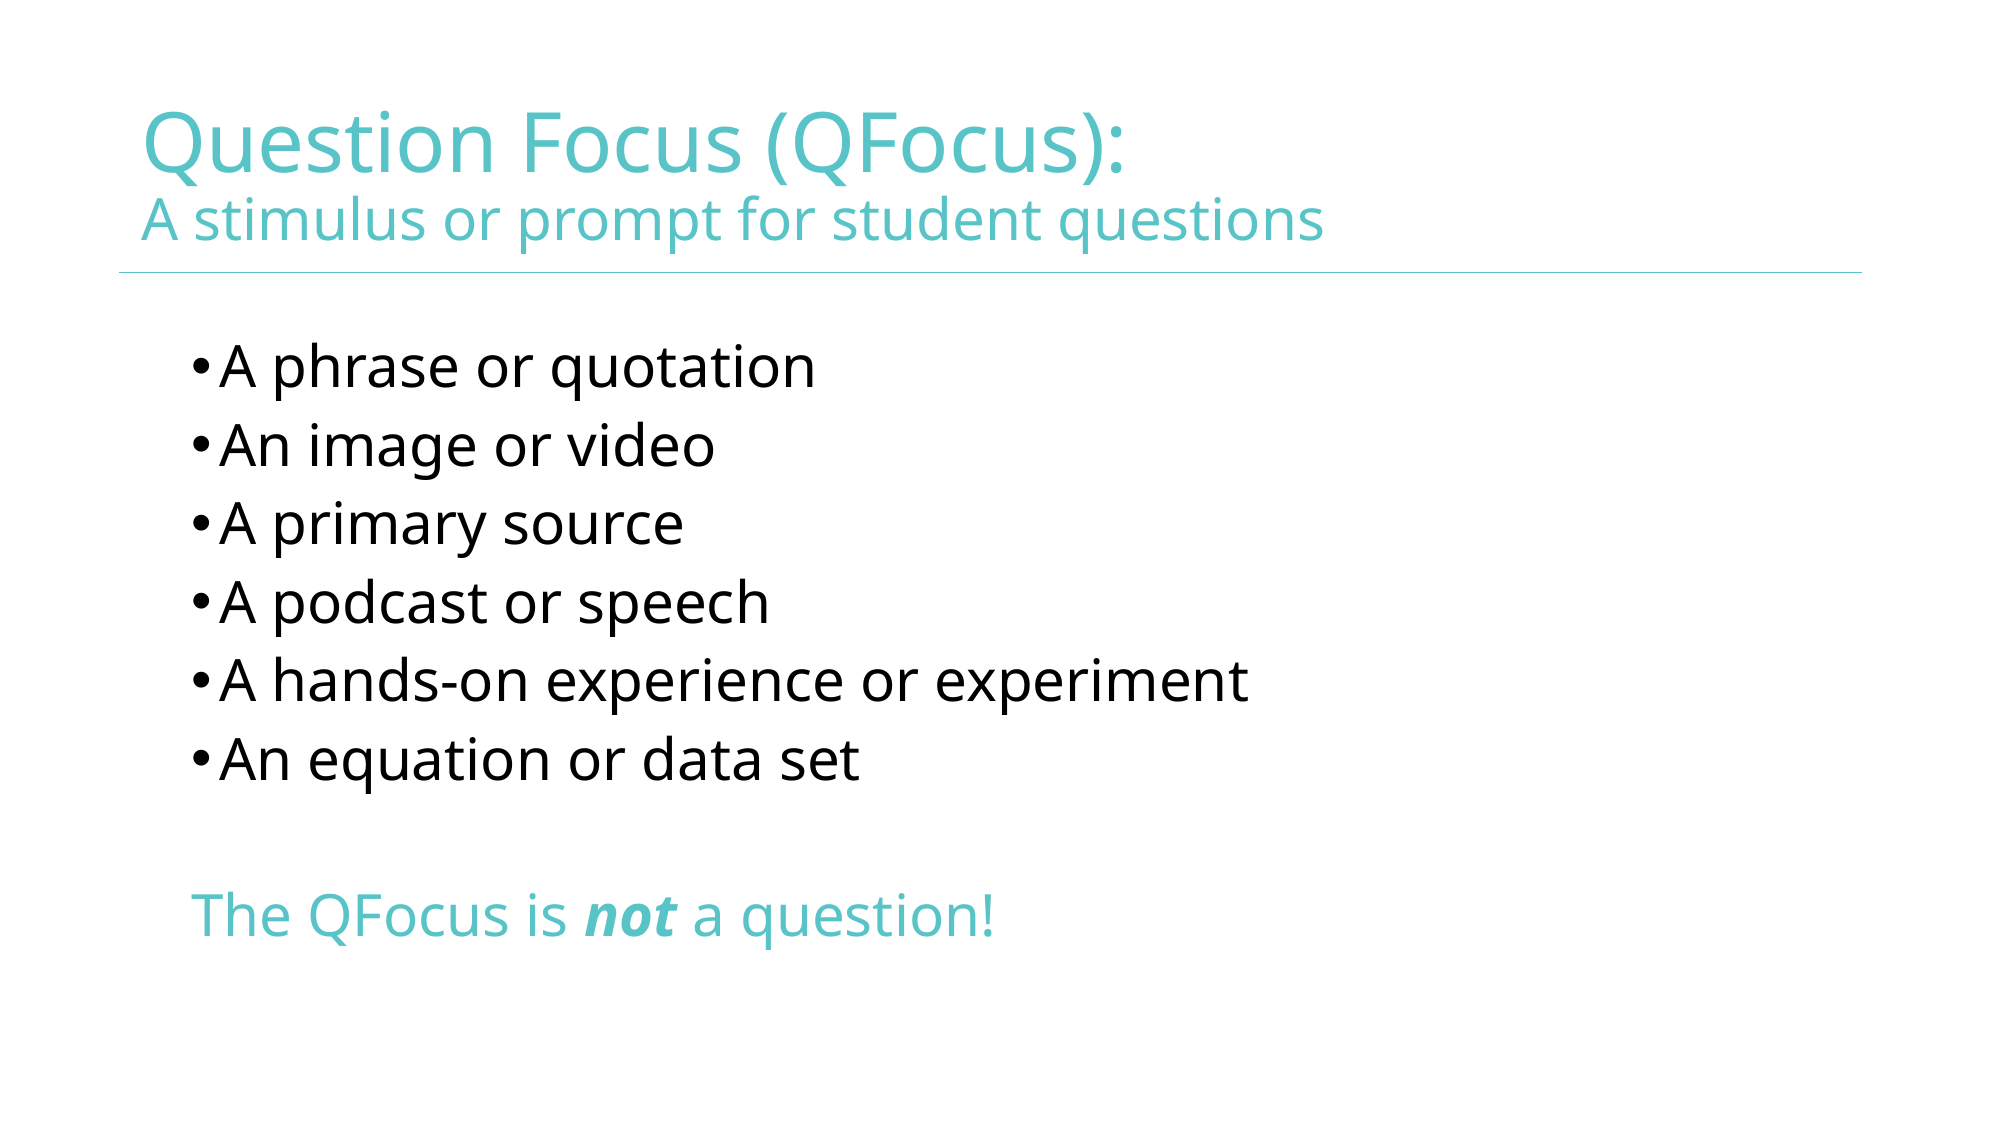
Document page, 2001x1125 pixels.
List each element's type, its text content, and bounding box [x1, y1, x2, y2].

title Question Focus (QFocus): A stimulus or prompt for student questions [126, 68, 1852, 286]
list A phrase or quotation An image or video A primary source A podcast or speech A hands-on experience or experiment An equation or data set The QFocus is not a question! [176, 329, 1902, 1044]
